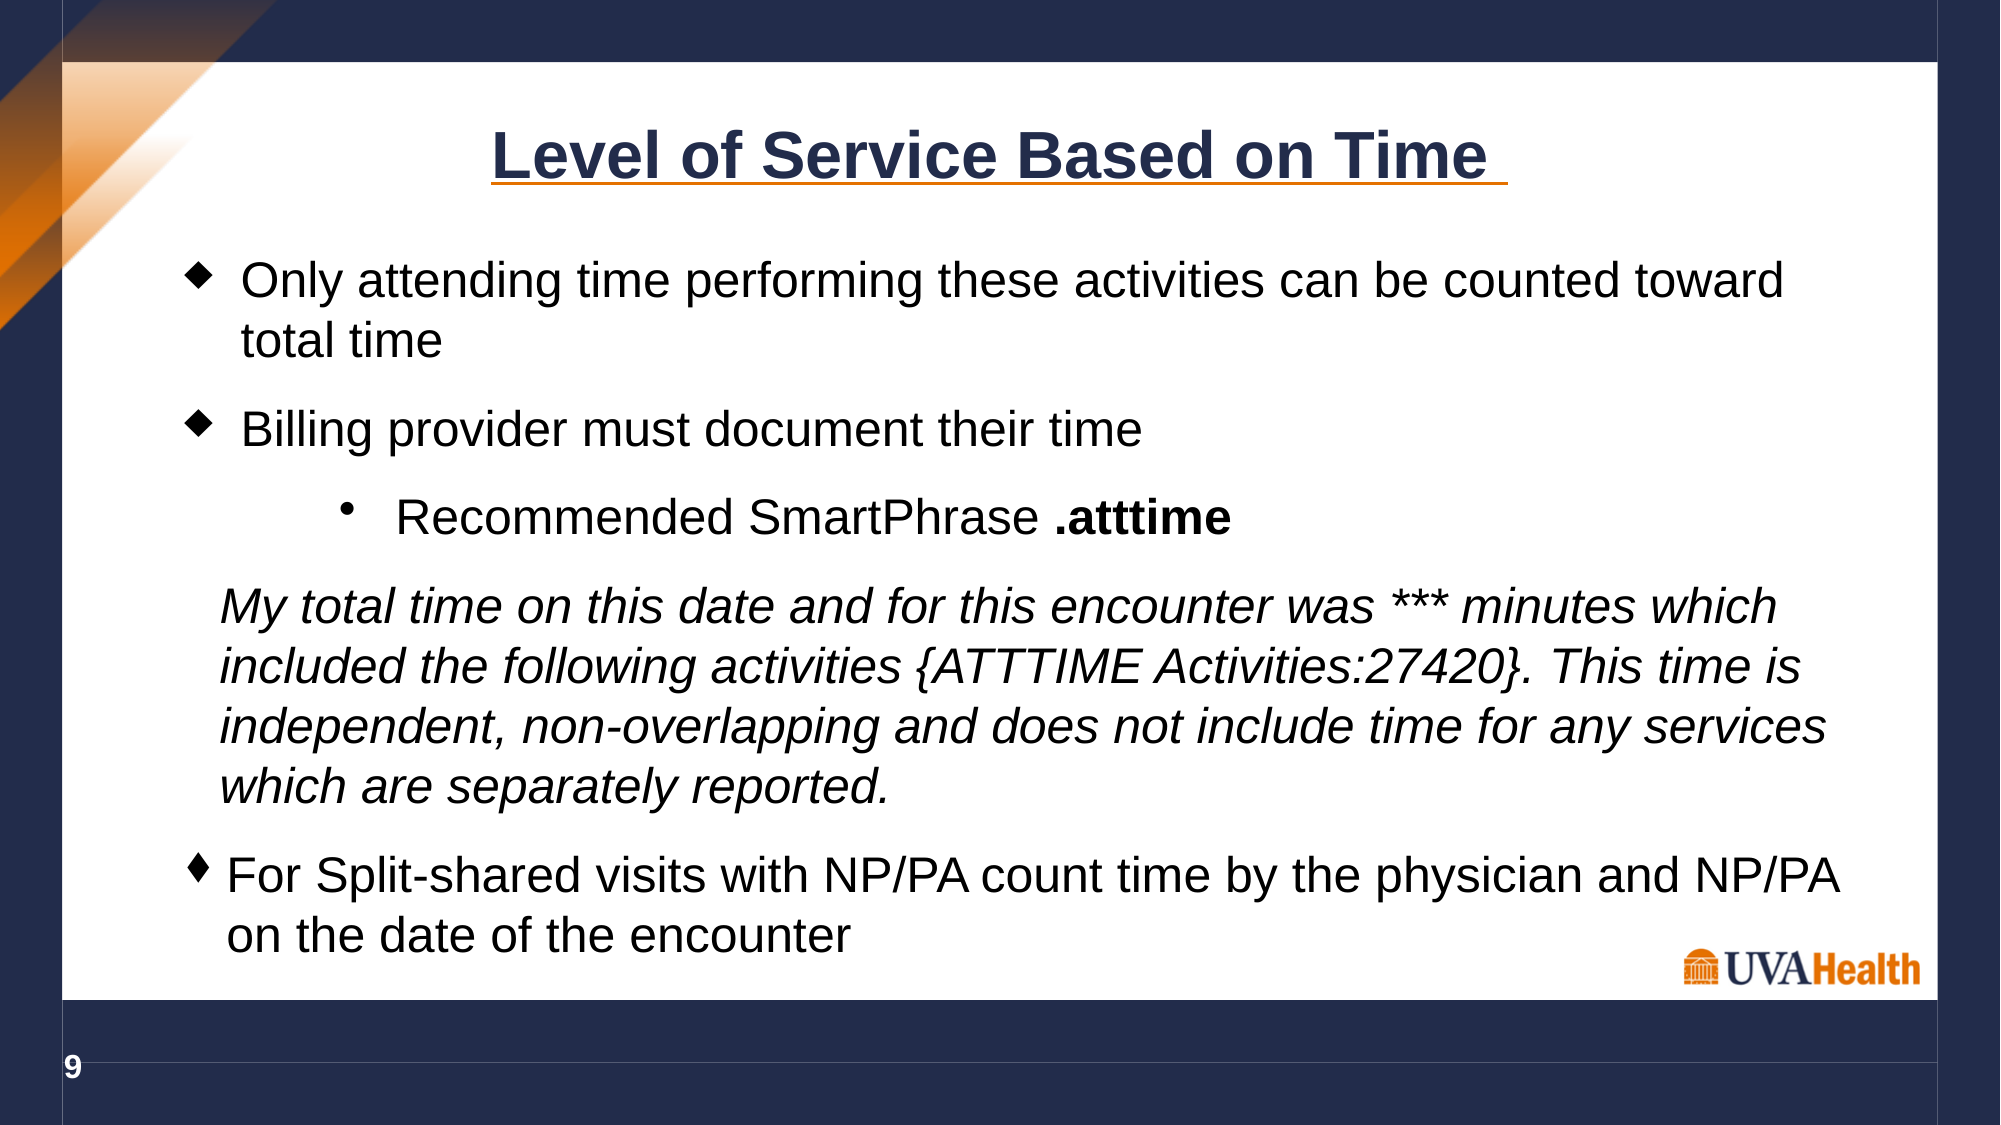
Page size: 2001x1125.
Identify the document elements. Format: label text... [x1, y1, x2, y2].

picture [1678, 946, 1924, 992]
list Level of Service Based on Time [64, 113, 1936, 240]
picture [0, 0, 284, 338]
text_box Only attending time performing these activities can be counted toward total time Billing provider must document their time Recommended SmartPhrase .atttime My total time on this date and for this encounter was *** minutes which included the following activities {ATTTIME Activities:27420}. This time is independent, non-overlapping and does not include time for any services which are separately reported. For Split-shared visits with NP/PA count time by the physician and NP/PA on the date of the encounter [169, 239, 1894, 972]
